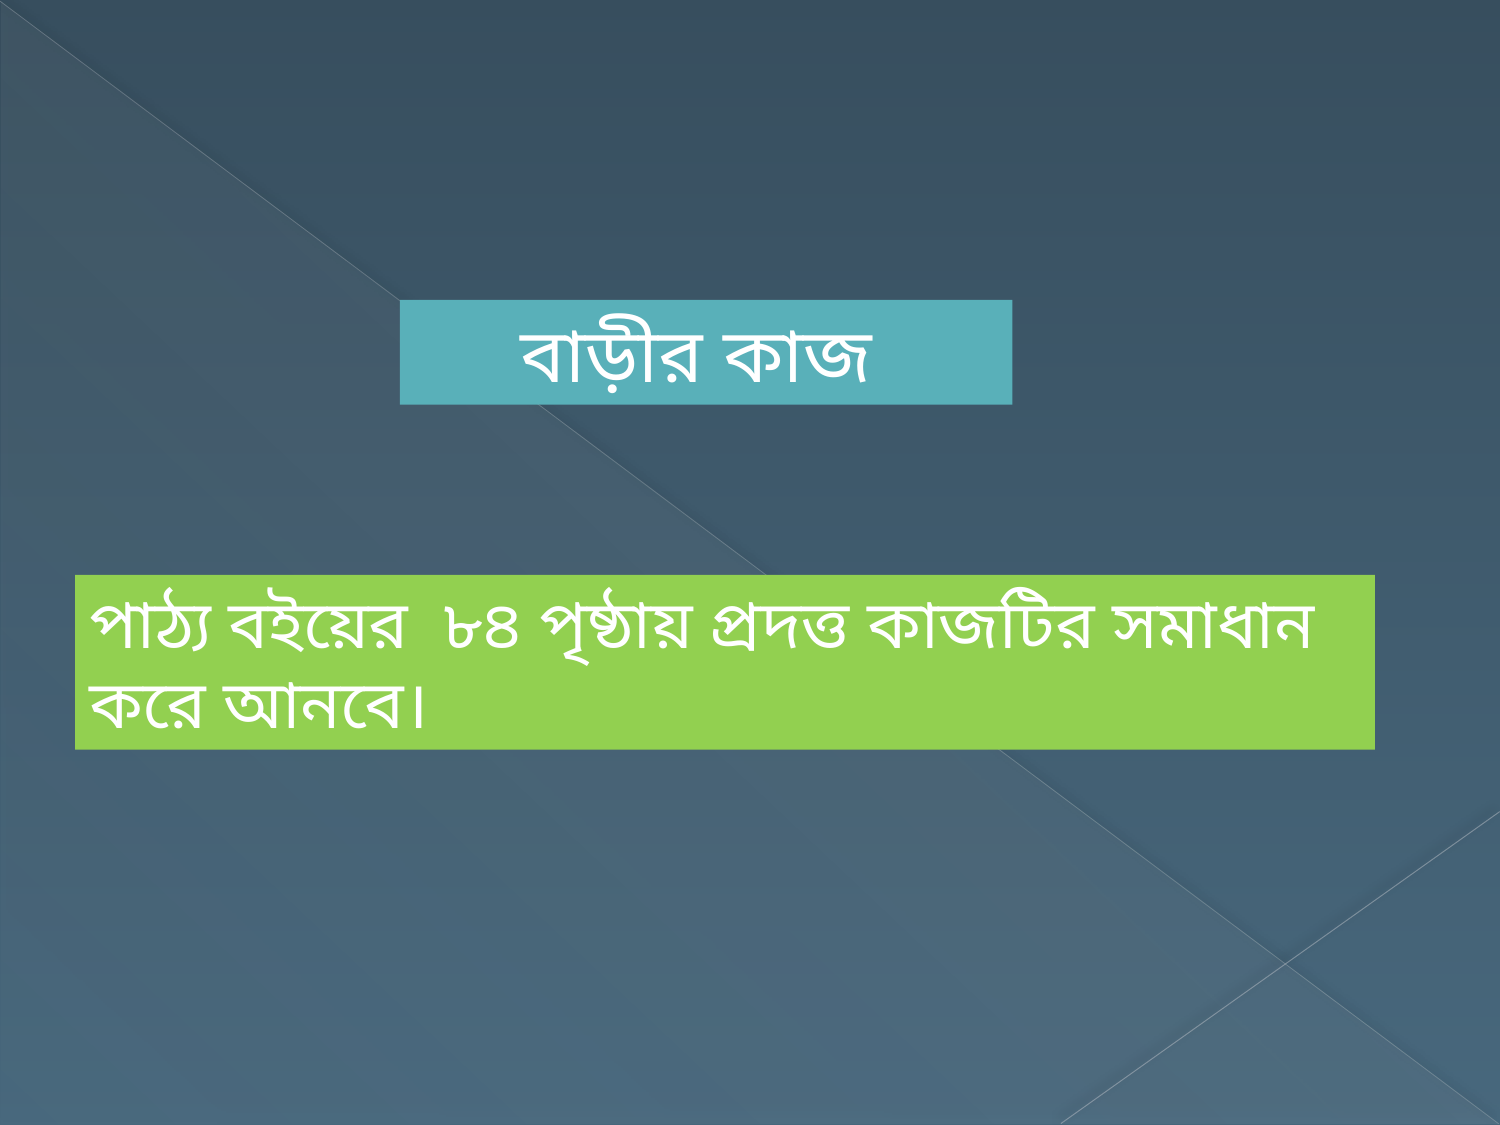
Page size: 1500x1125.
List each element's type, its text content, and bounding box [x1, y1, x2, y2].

text_box পাঠ্য বইয়ের ৮৪ পৃষ্ঠায় প্রদত্ত কাজটির সমাধান করে আনবে। [75, 574, 1375, 750]
text_box বাড়ীর কাজ [399, 299, 1013, 405]
